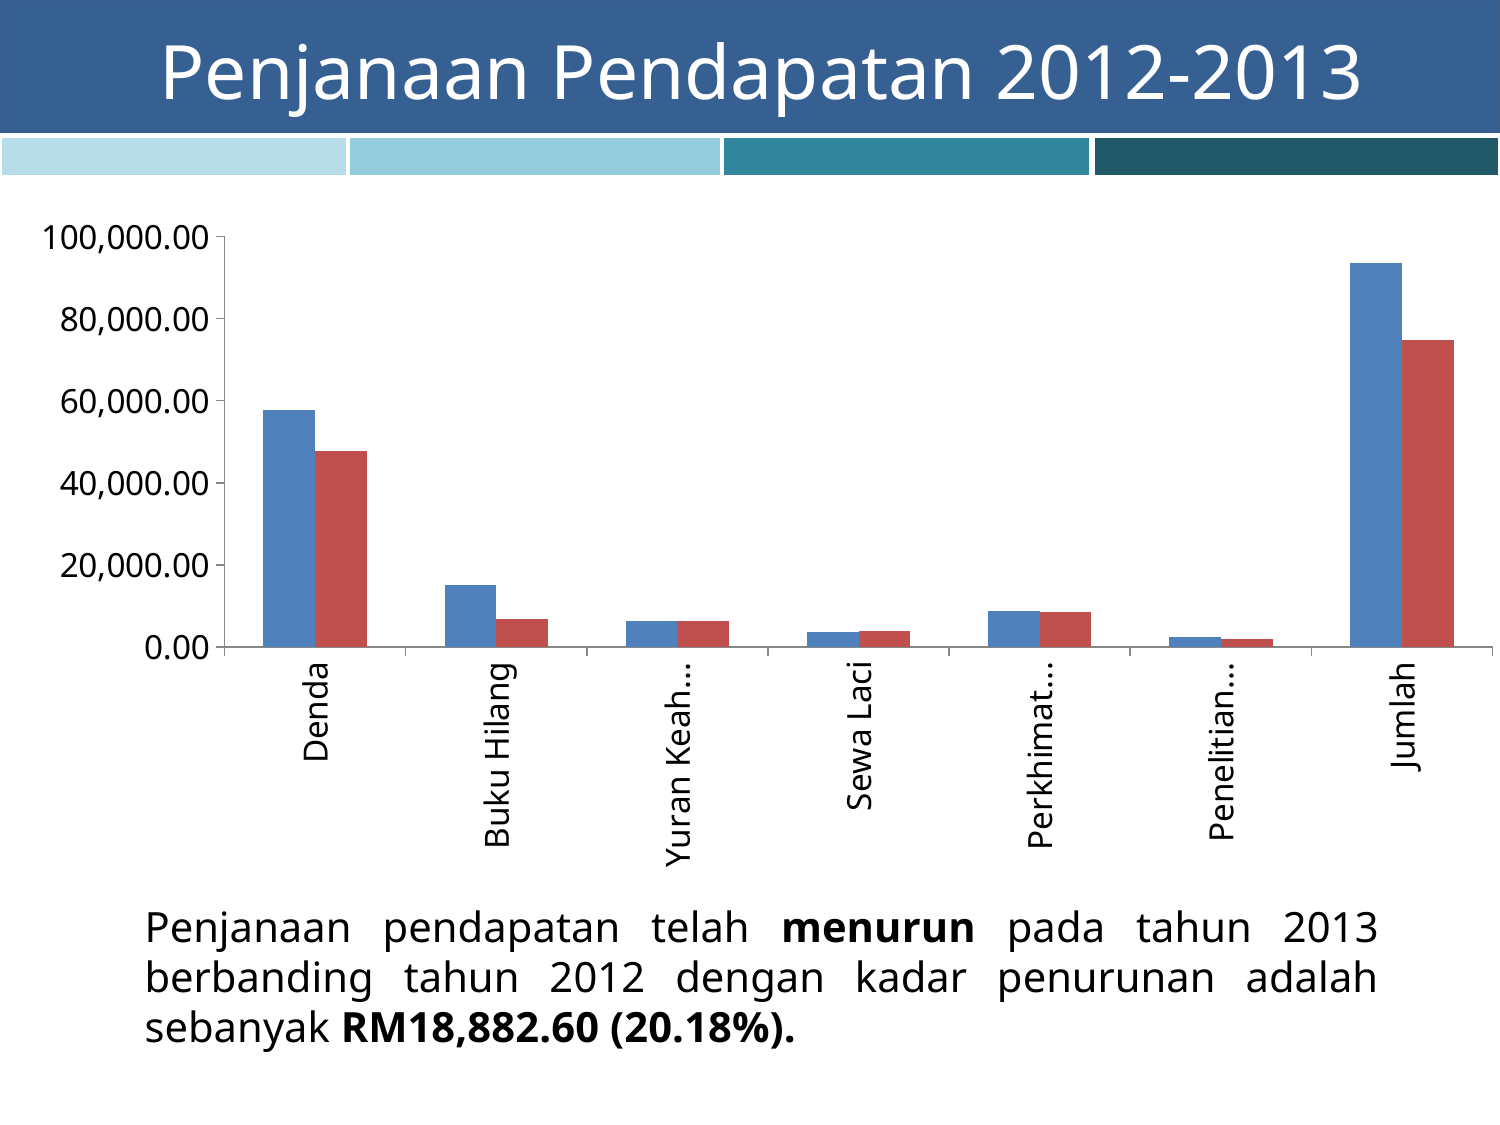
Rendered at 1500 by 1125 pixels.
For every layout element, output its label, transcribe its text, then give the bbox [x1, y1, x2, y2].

chart [17, 207, 1500, 875]
text_box Penjanaan pendapatan telah menurun pada tahun 2013 berbanding tahun 2012 dengan kadar penurunan adalah sebanyak RM18,882.60 (20.18%). [129, 893, 1394, 1098]
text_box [0, 0, 1500, 178]
